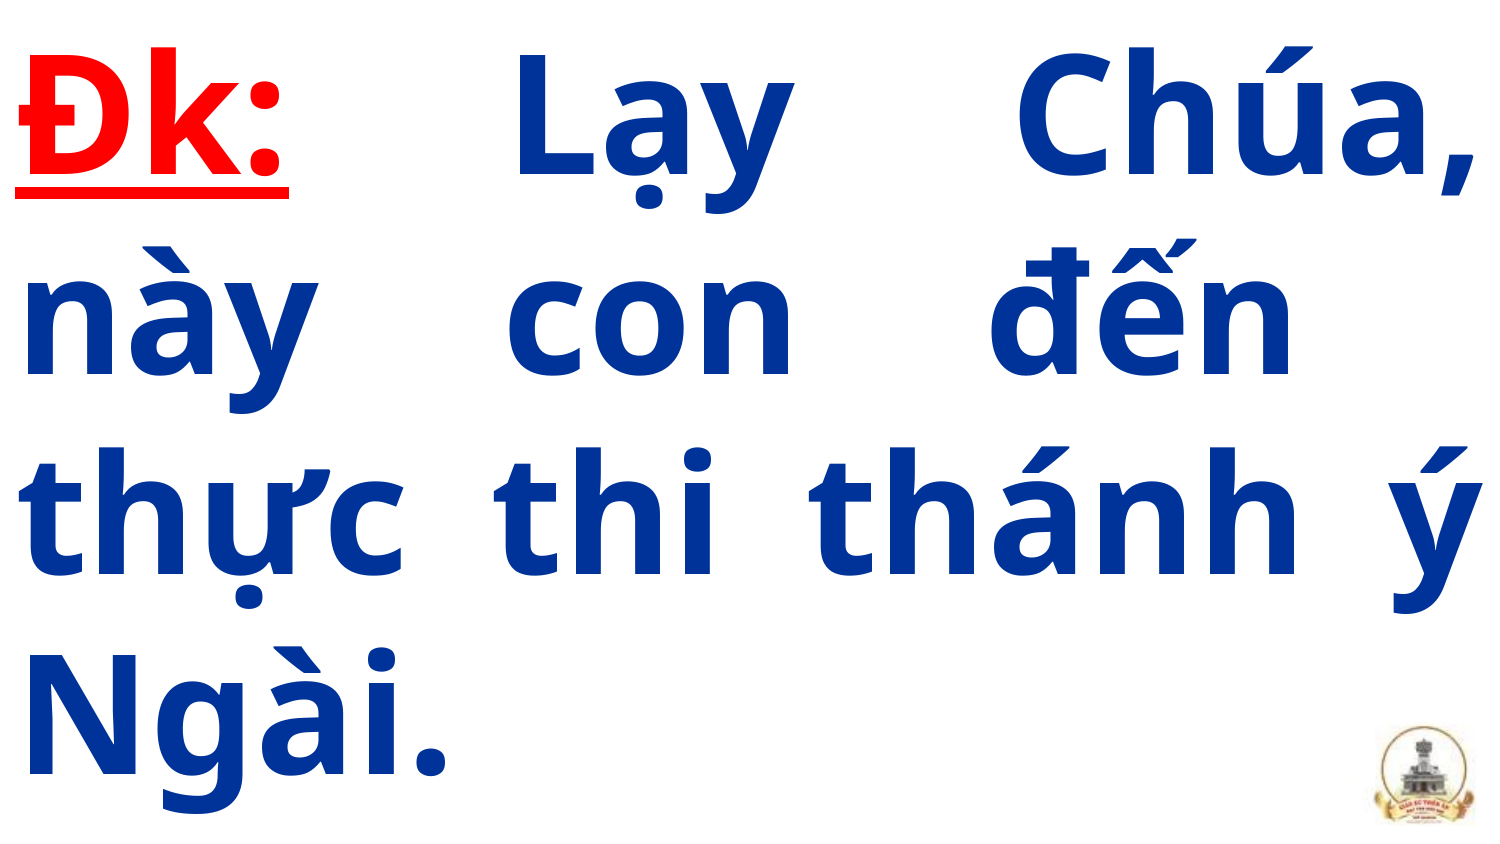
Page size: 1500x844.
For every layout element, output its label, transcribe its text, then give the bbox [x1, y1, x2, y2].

subtitle Đk: Lạy Chúa, này con đến thực thi thánh ý Ngài. [0, 0, 1500, 844]
